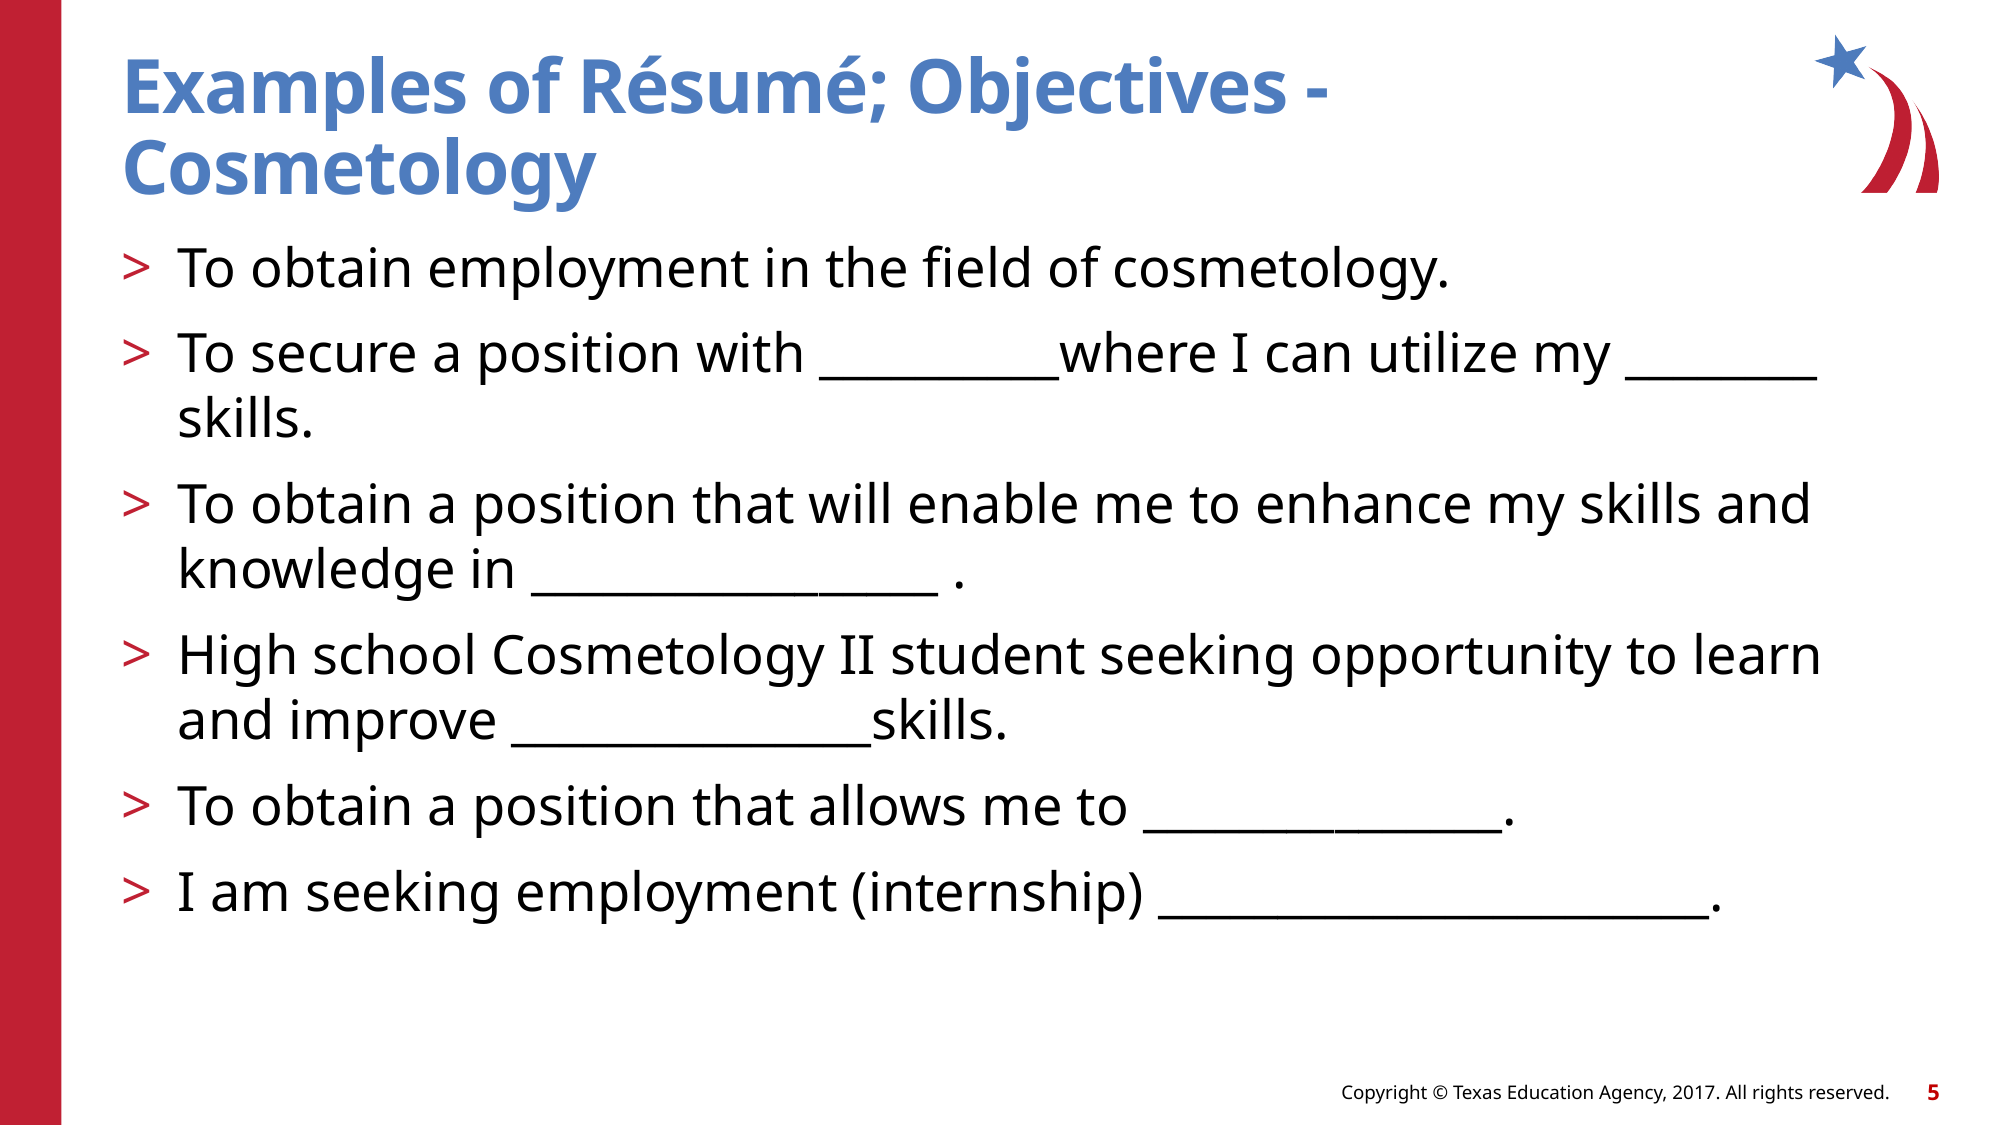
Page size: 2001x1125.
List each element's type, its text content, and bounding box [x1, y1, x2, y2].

list To obtain employment in the field of cosmetology. To secure a position with __________where I can utilize my ________ skills. To obtain a position that will enable me to enhance my skills and knowledge in _________________ . High school Cosmetology II student seeking opportunity to learn and improve _______________skills. To obtain a position that allows me to _______________. I am seeking employment (internship) _______________________. [121, 233, 1884, 1010]
title Examples of Résumé; Objectives - Cosmetology [121, 66, 1772, 211]
picture [1814, 34, 1939, 193]
